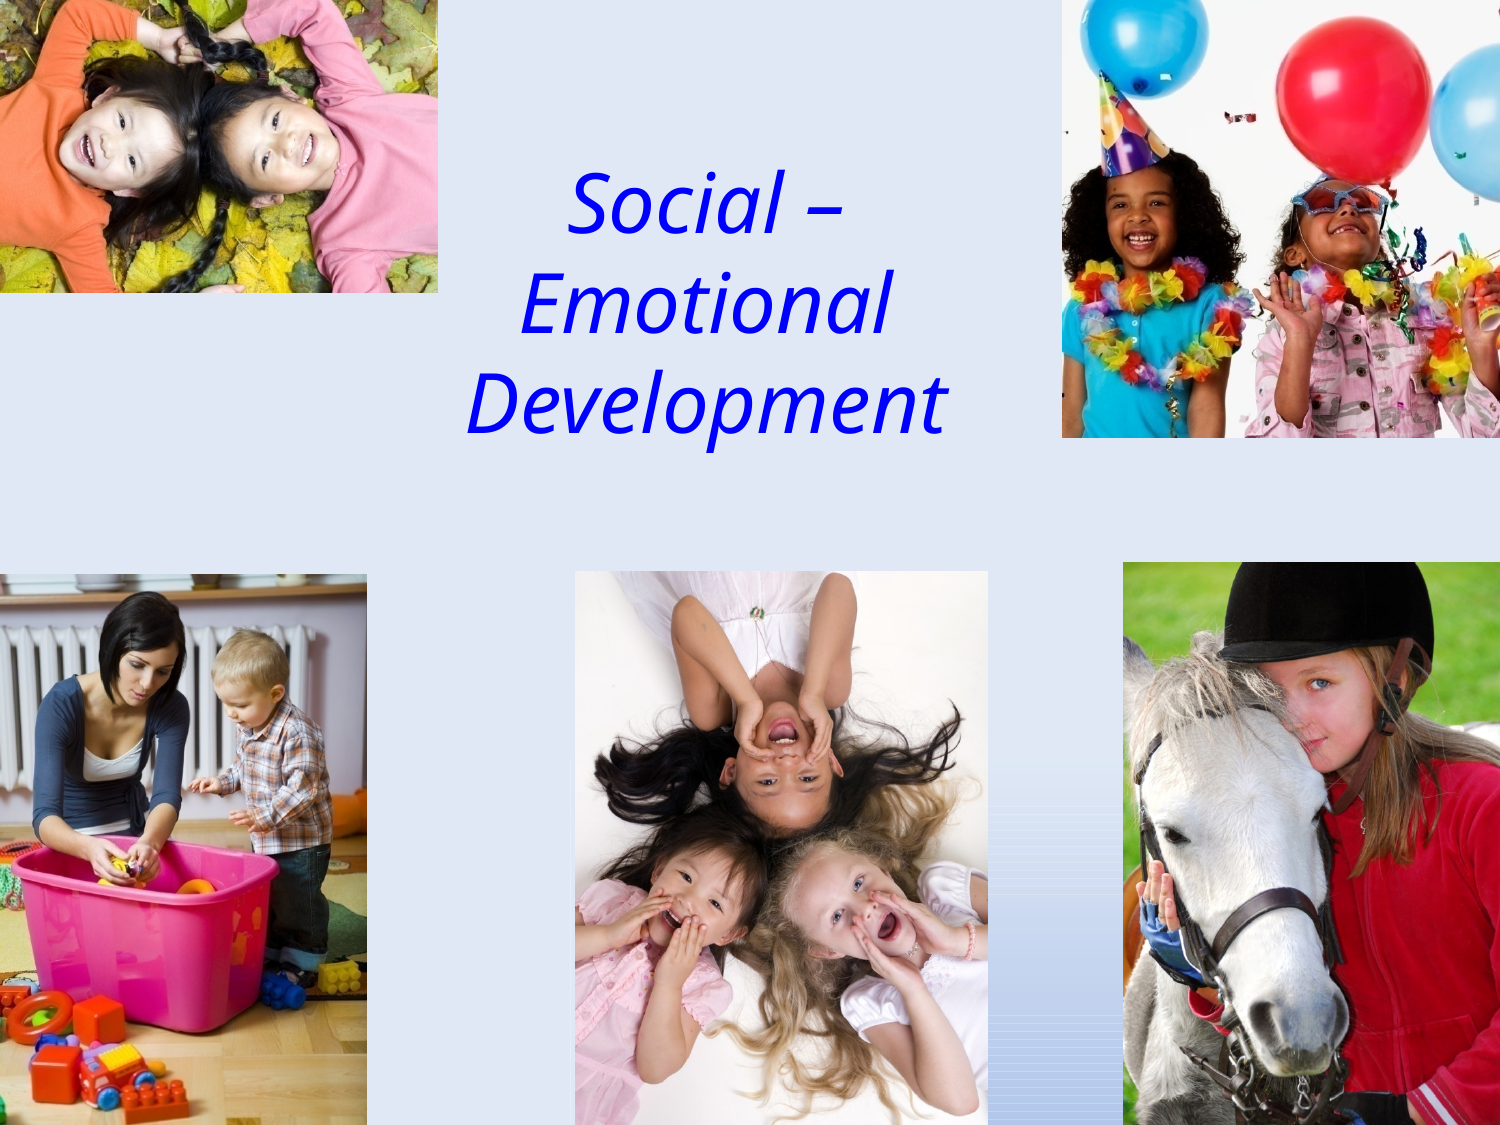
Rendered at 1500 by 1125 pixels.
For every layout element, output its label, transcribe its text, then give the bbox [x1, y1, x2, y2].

picture [574, 571, 988, 1125]
picture [1062, 0, 1500, 438]
picture [0, 574, 367, 1125]
picture [0, 0, 438, 294]
picture [1123, 562, 1500, 1125]
title Social – Emotional Development [375, 0, 1038, 600]
